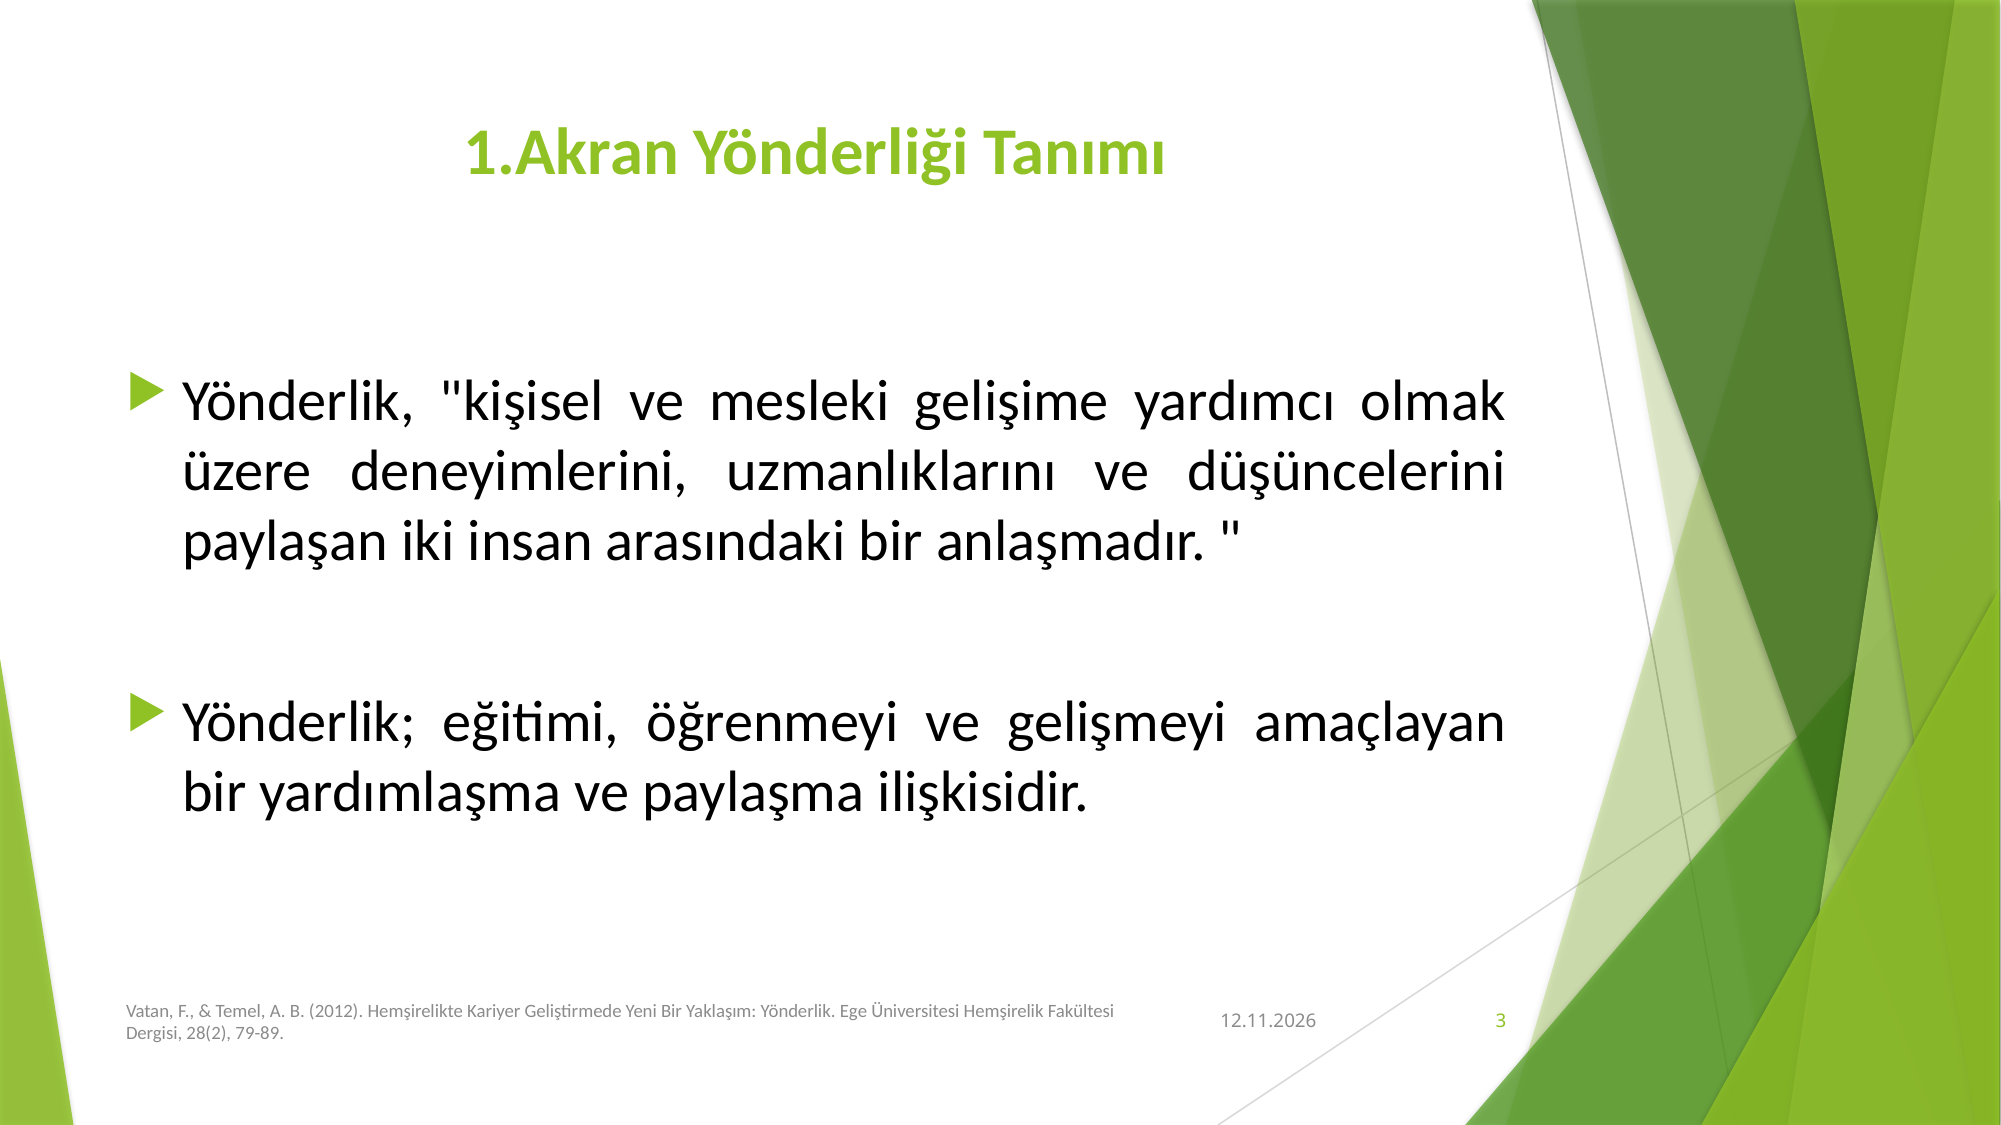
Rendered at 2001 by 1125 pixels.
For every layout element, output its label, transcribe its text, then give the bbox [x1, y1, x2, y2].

list Yönderlik, "kişisel ve mesleki gelişime yardımcı olmak üzere deneyimlerini, uzmanlıklarını ve düşüncelerini paylaşan iki insan arasındaki bir anlaşmadır. " Yönderlik; eğitimi, öğrenmeyi ve gelişmeyi amaçlayan bir yardımlaşma ve paylaşma ilişkisidir. [111, 354, 1522, 992]
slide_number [1181, 991, 1332, 1051]
title 1.Akran Yönderliği Tanımı [111, 99, 1522, 317]
slide_number 3 [1409, 991, 1522, 1051]
footer Vatan, F., & Temel, A. B. (2012). Hemşirelikte Kariyer Geliştirmede Yeni Bir Yaklaşım: Yönderlik. Ege Üniversitesi Hemşirelik Fakültesi Dergisi, 28(2), 79-89. [111, 991, 1145, 1051]
